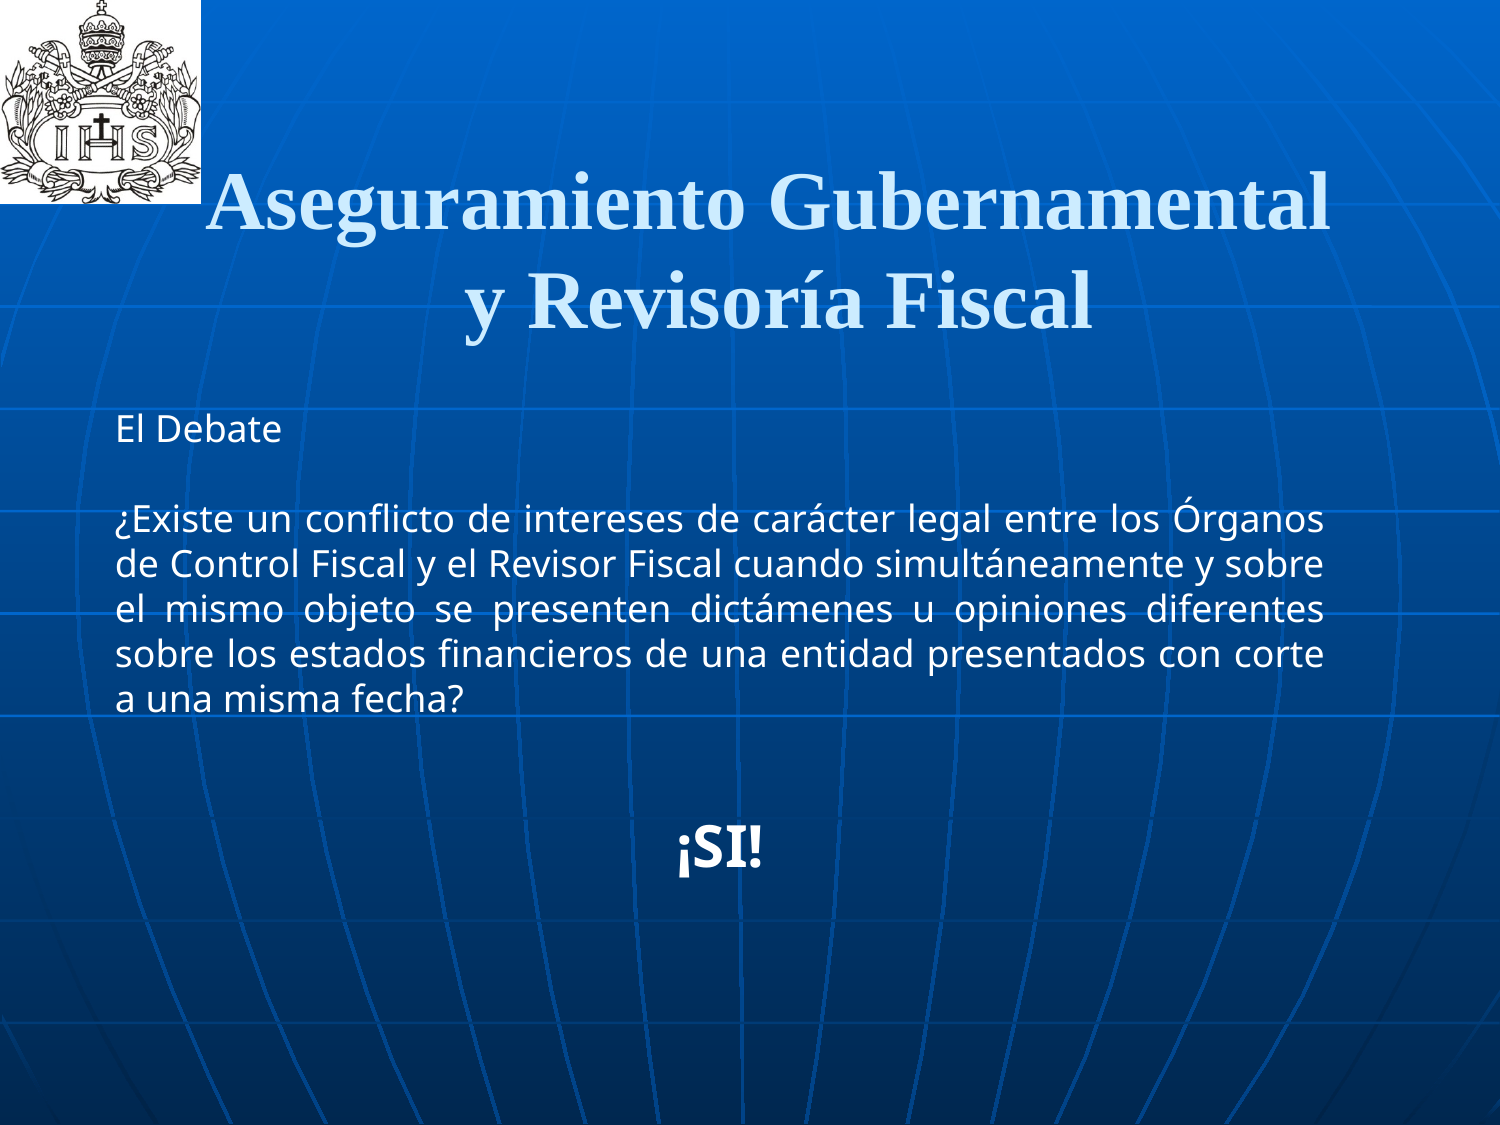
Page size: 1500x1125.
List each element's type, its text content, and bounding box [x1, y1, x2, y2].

text_box El Debate ¿Existe un conflicto de intereses de carácter legal entre los Órganos de Control Fiscal y el Revisor Fiscal cuando simultáneamente y sobre el mismo objeto se presenten dictámenes u opiniones diferentes sobre los estados financieros de una entidad presentados con corte a una misma fecha? ¡SI! [100, 397, 1341, 887]
picture [0, 0, 201, 204]
title Aseguramiento Gubernamental y Revisoría Fiscal [88, 302, 1471, 410]
